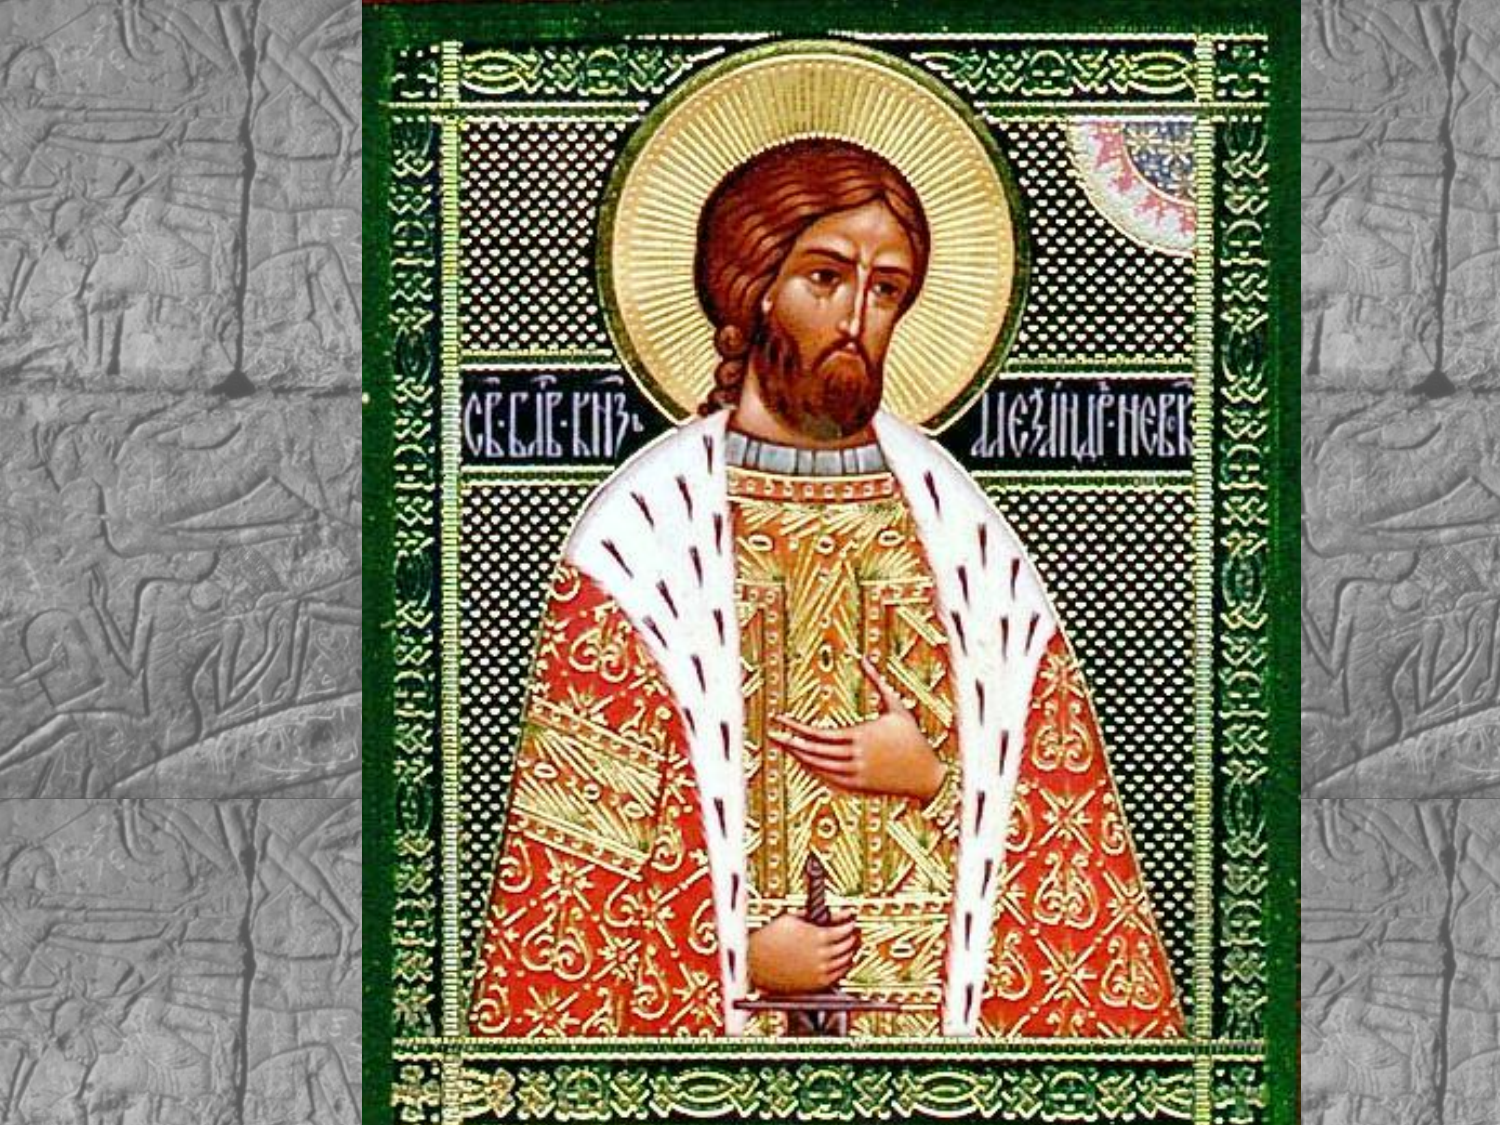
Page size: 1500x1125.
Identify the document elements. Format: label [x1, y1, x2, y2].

picture [361, 0, 1302, 1125]
